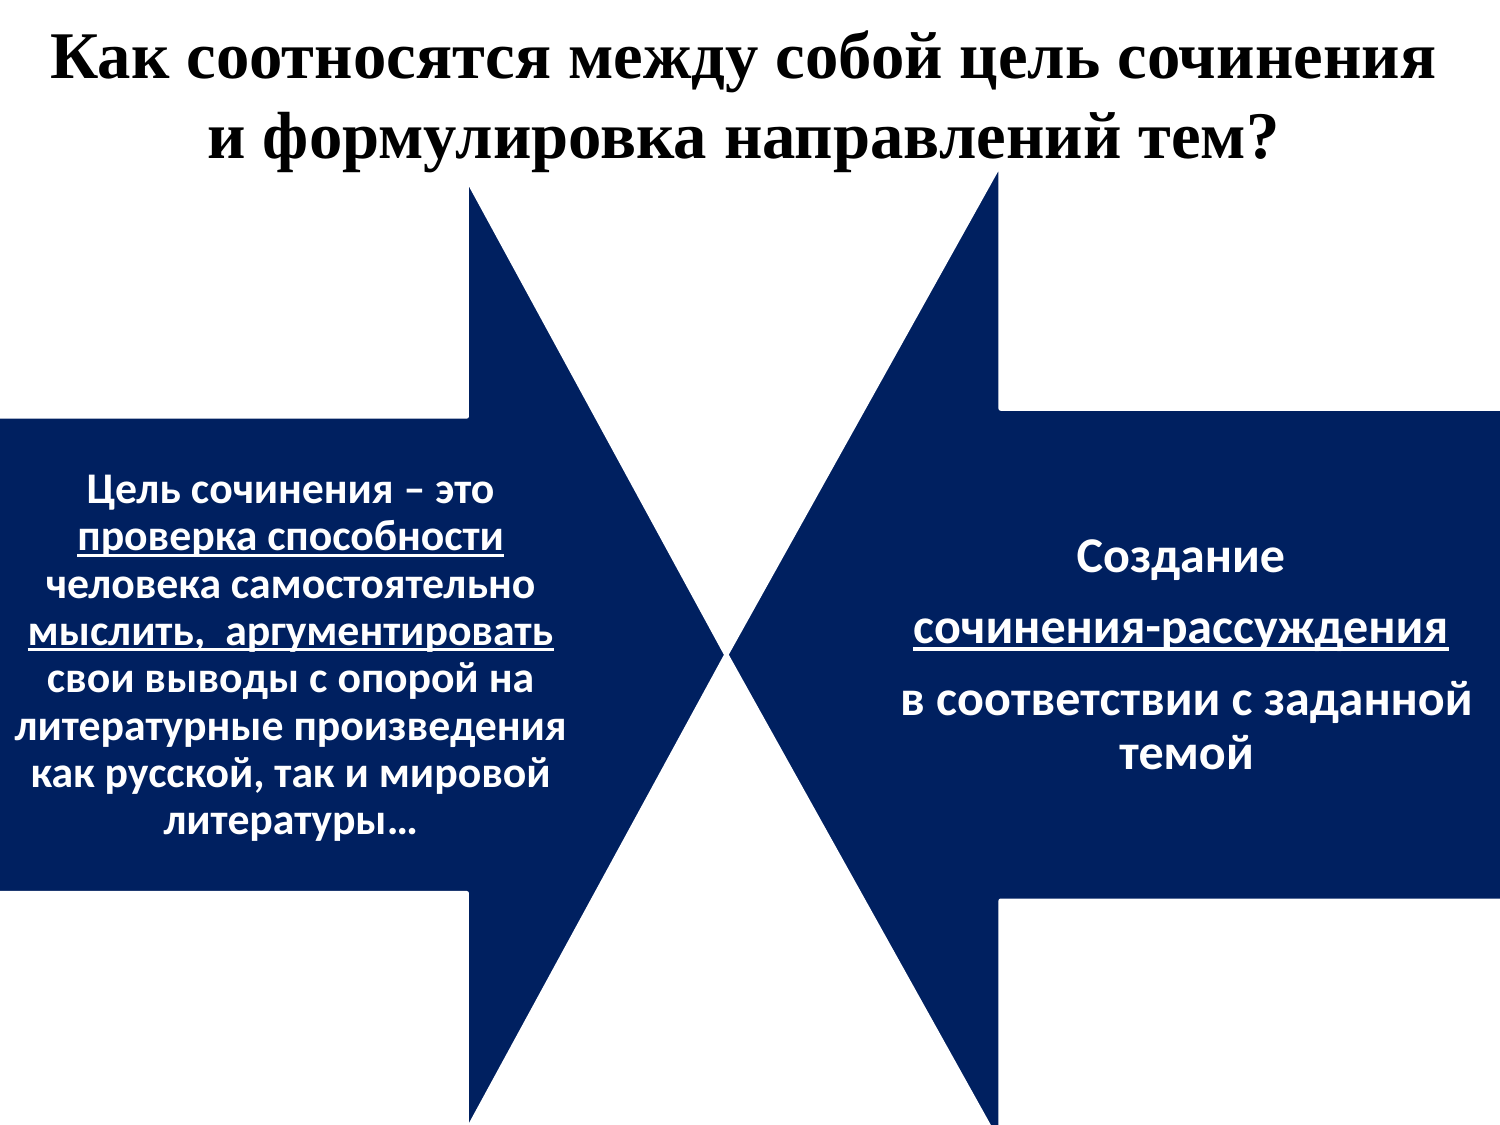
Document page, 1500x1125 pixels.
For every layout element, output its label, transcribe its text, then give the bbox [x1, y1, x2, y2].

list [0, 184, 1500, 1125]
title Как соотносятся между собой цель сочинения и формулировка направлений тем? [29, 0, 1459, 182]
